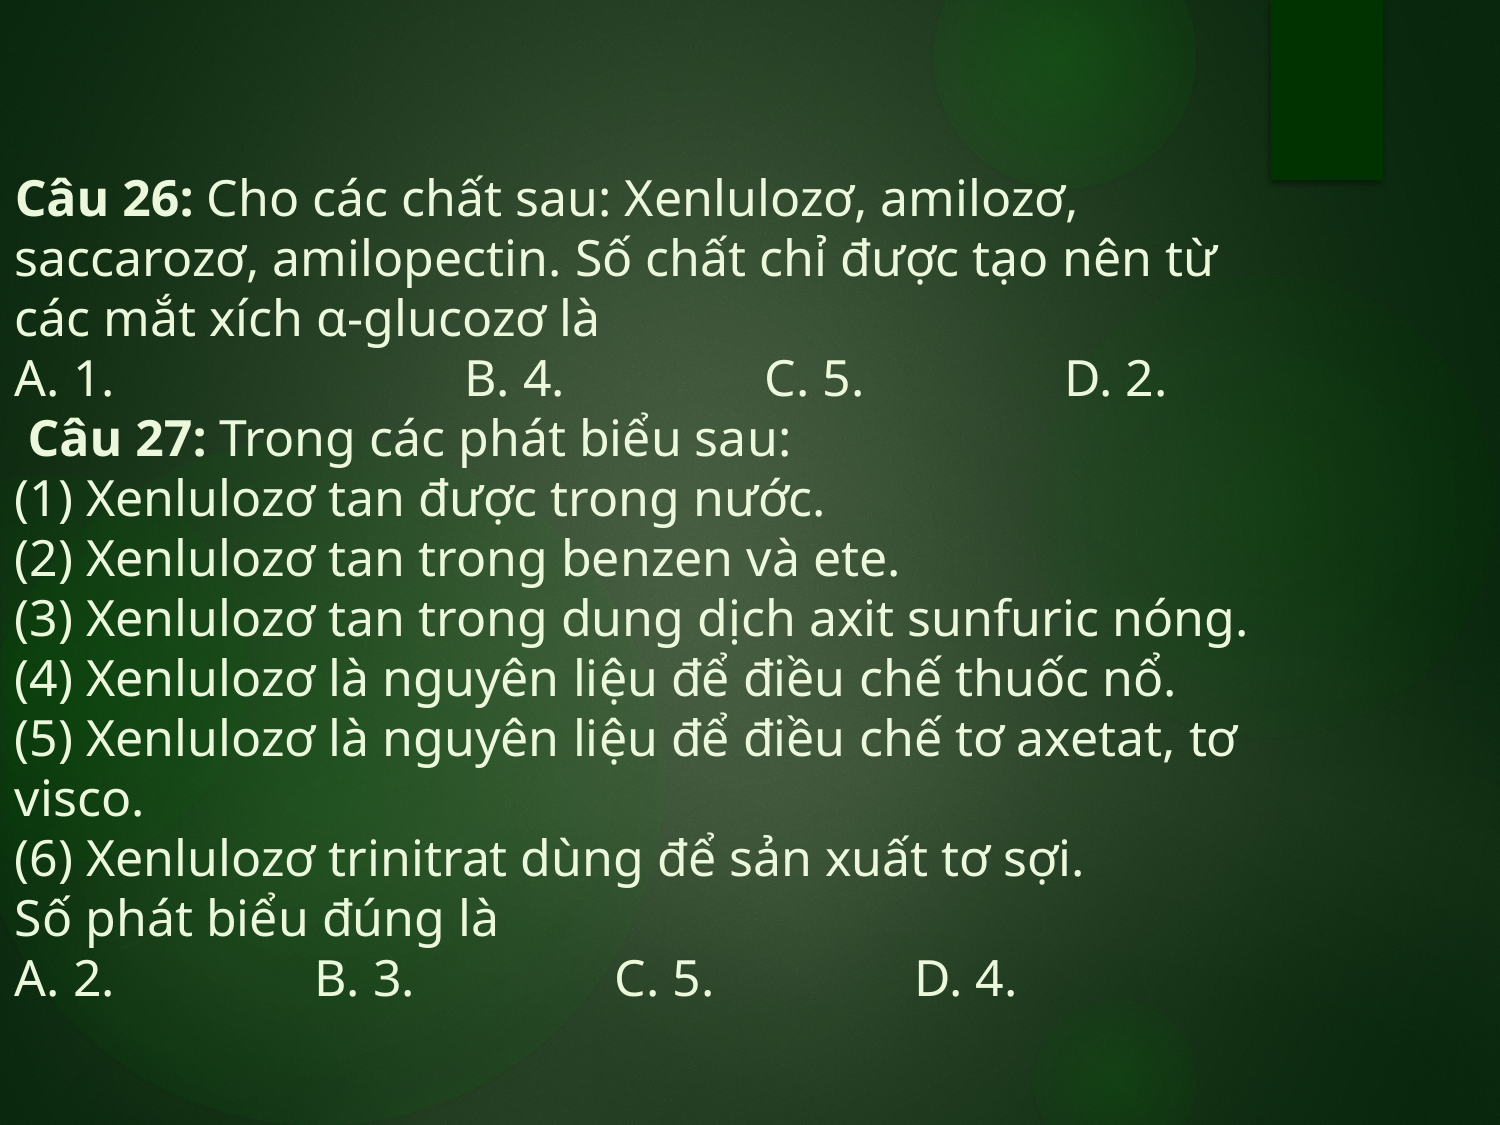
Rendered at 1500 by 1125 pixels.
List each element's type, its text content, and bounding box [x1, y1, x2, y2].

text_box Câu 26: Cho các chất sau: Xenlulozơ, amilozơ, saccarozơ, amilopectin. Số chất chỉ được tạo nên từ các mắt xích α-glucozơ là A. 1. B. 4. C. 5. D. 2. Câu 27: Trong các phát biểu sau: (1) Xenlulozơ tan được trong nước. (2) Xenlulozơ tan trong benzen và ete. (3) Xenlulozơ tan trong dung dịch axit sunfuric nóng. (4) Xenlulozơ là nguyên liệu để điều chế thuốc nổ. (5) Xenlulozơ là nguyên liệu để điều chế tơ axetat, tơ visco. (6) Xenlulozơ trinitrat dùng để sản xuất tơ sợi. Số phát biểu đúng là A. 2. B. 3. C. 5. D. 4. [0, 158, 1297, 1014]
